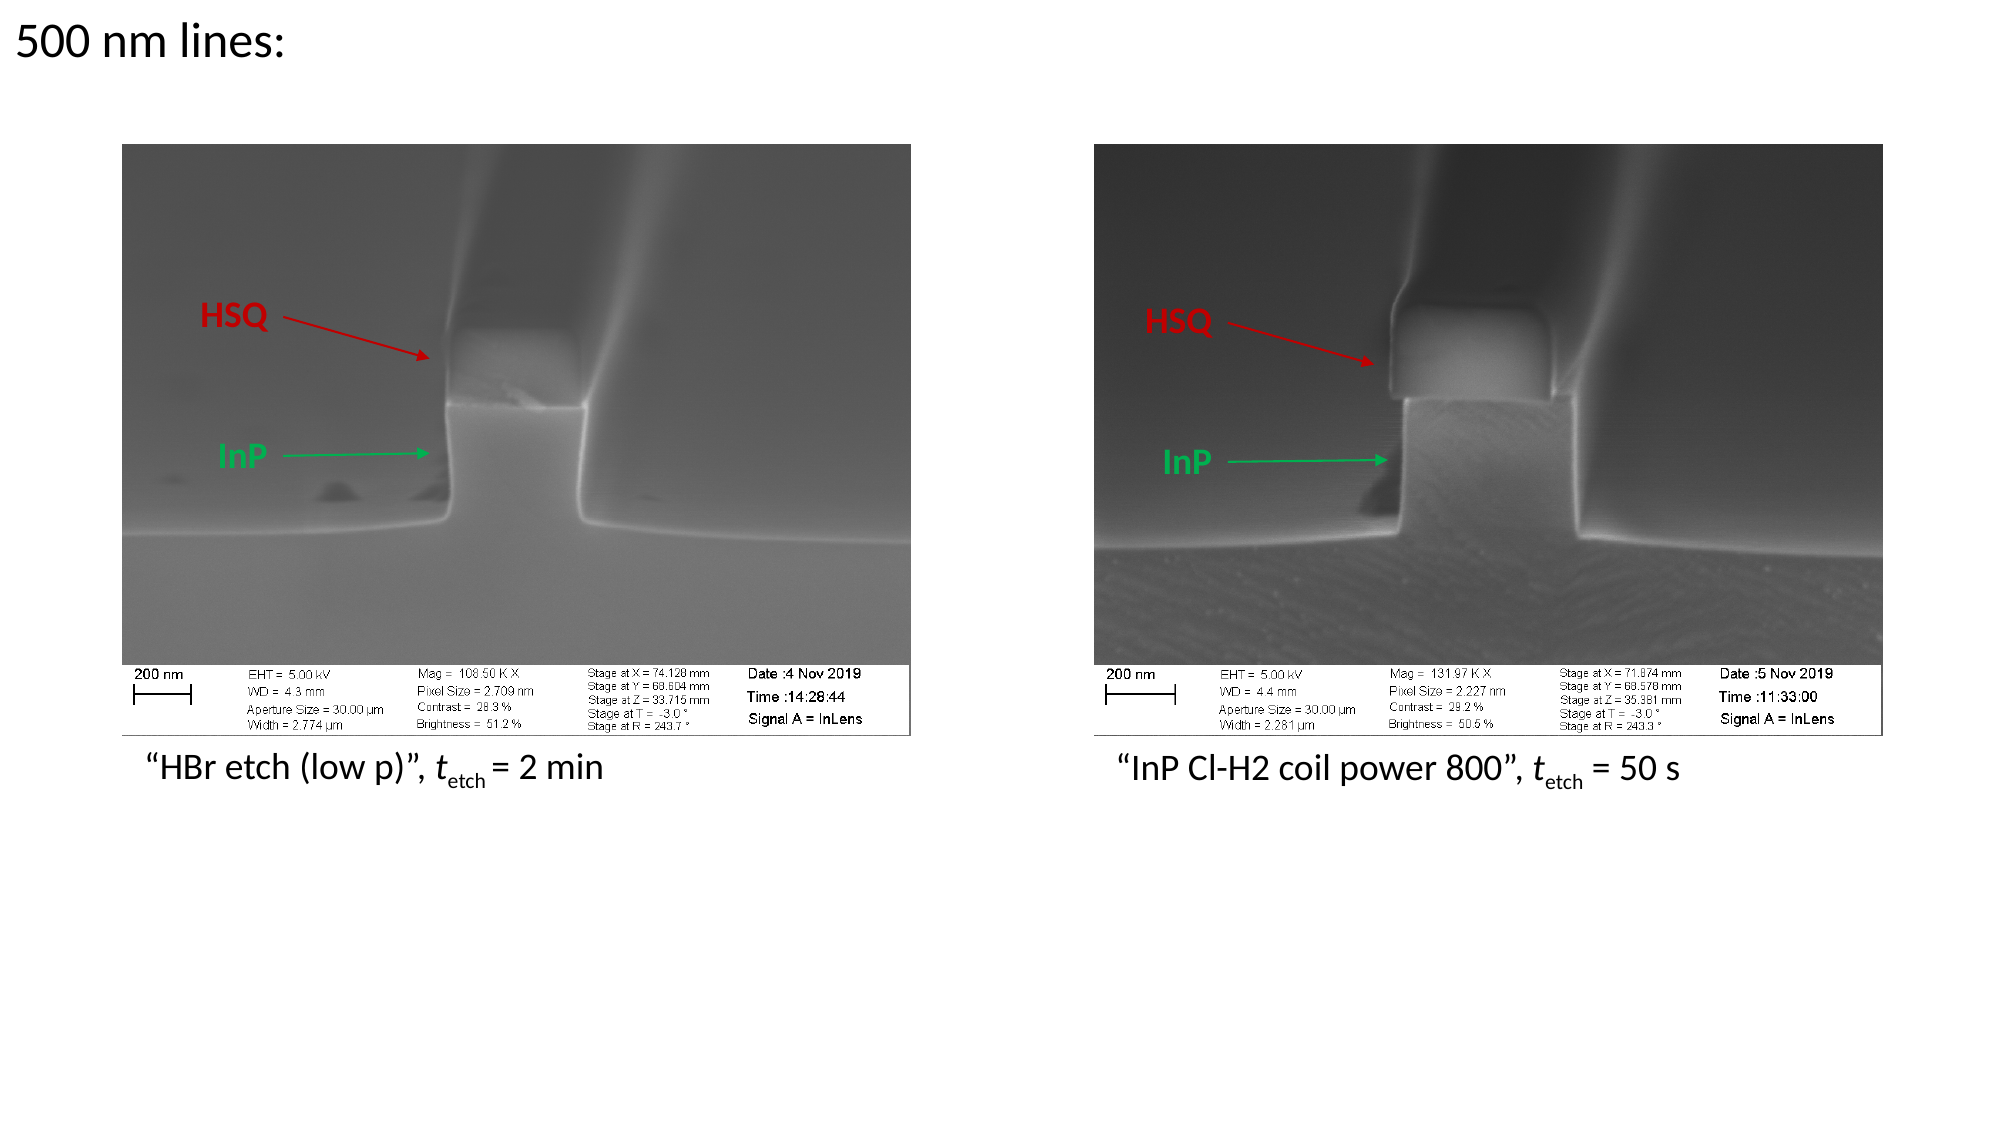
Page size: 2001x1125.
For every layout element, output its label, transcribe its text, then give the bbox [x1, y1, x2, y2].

picture [1094, 144, 1883, 736]
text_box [1129, 289, 1388, 491]
text_box 500 nm lines: [0, 0, 2000, 75]
picture [122, 144, 911, 736]
text_box “HBr etch (low p)”, tetch = 2 min [129, 736, 620, 801]
text_box “InP Cl-H2 coil power 800”, tetch = 50 s [1100, 736, 1696, 801]
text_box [185, 283, 430, 485]
